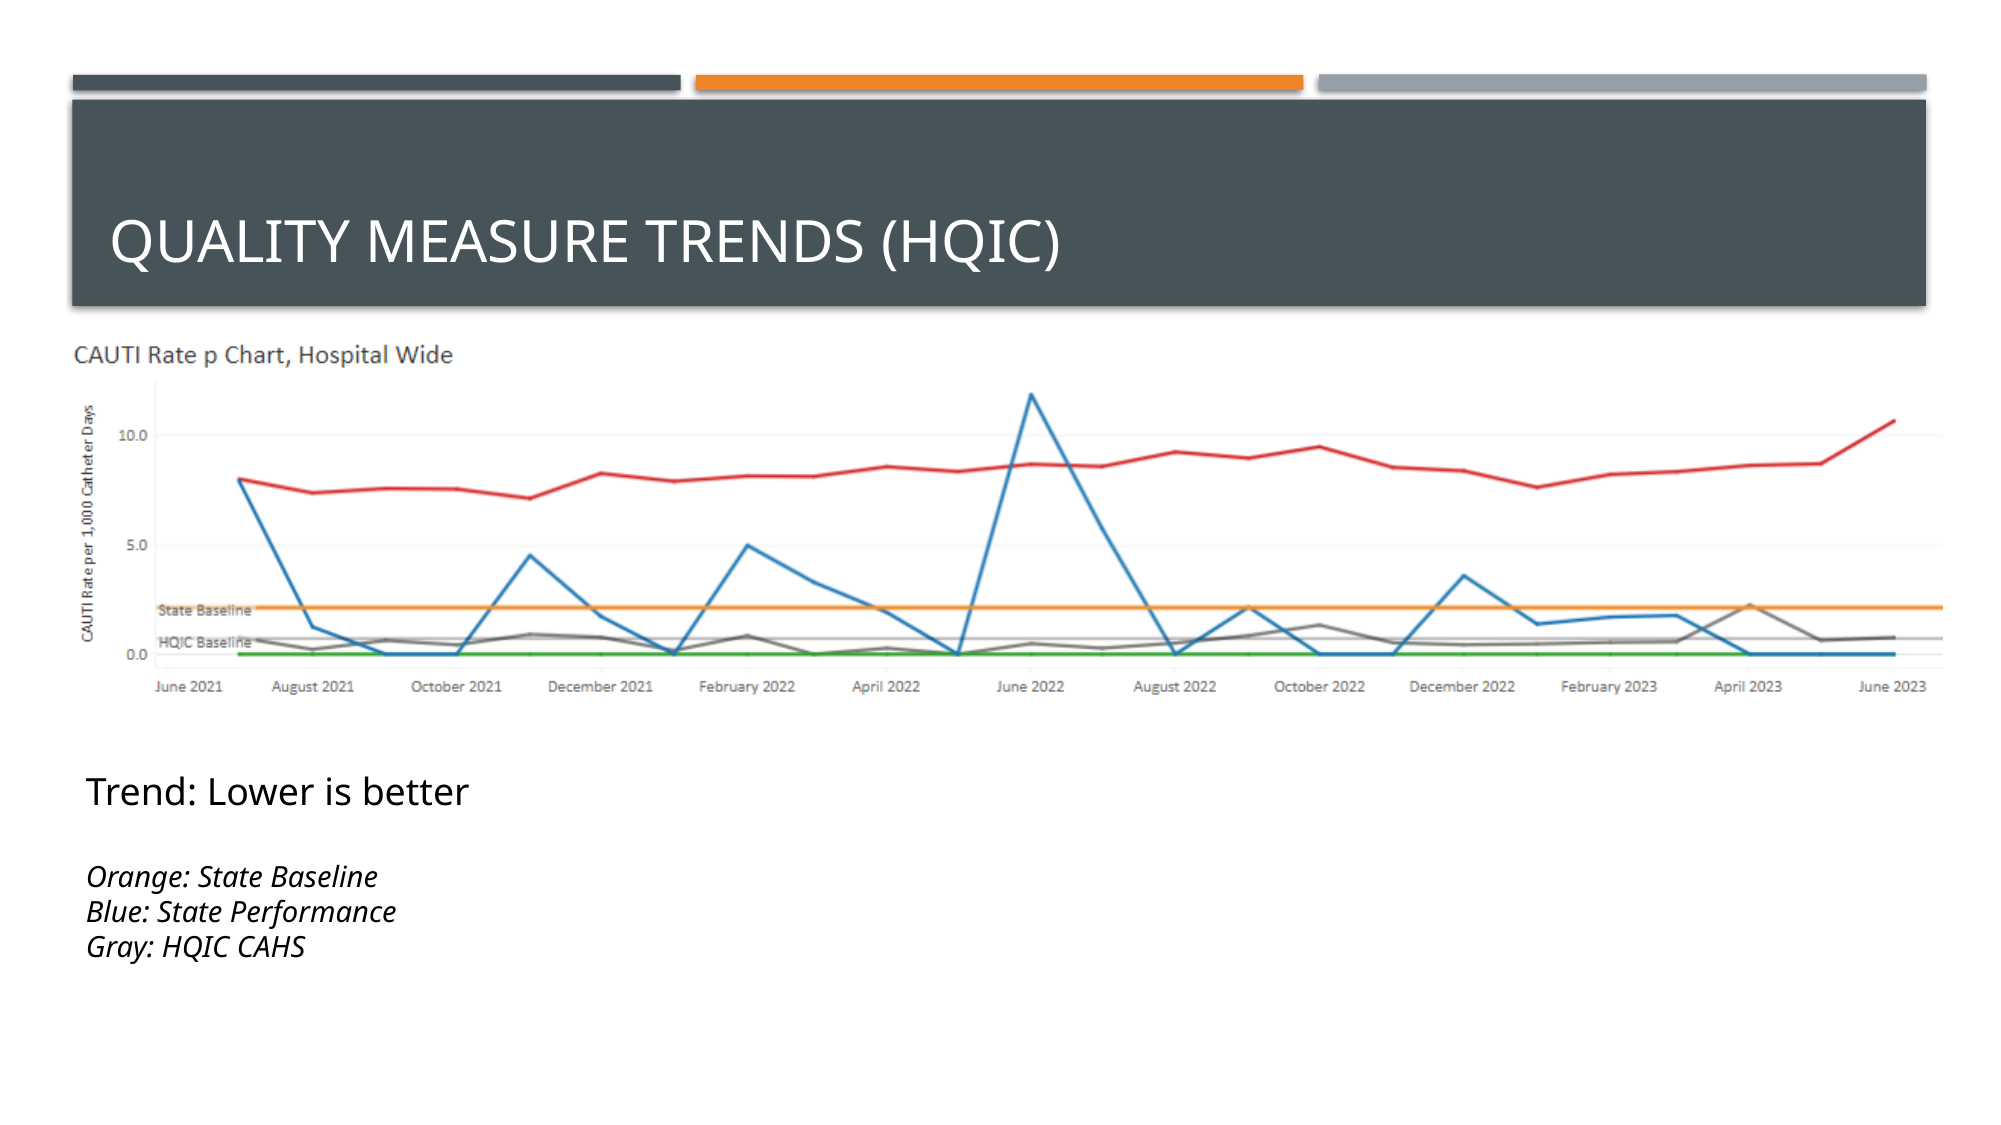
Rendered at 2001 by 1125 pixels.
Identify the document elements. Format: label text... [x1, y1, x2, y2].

text_box Trend: Lower is better Orange: State Baseline Blue: State Performance Gray: HQIC CAHS [70, 760, 639, 971]
title Quality Measure Trends (HQIC) [94, 119, 1904, 282]
picture [70, 339, 1944, 731]
